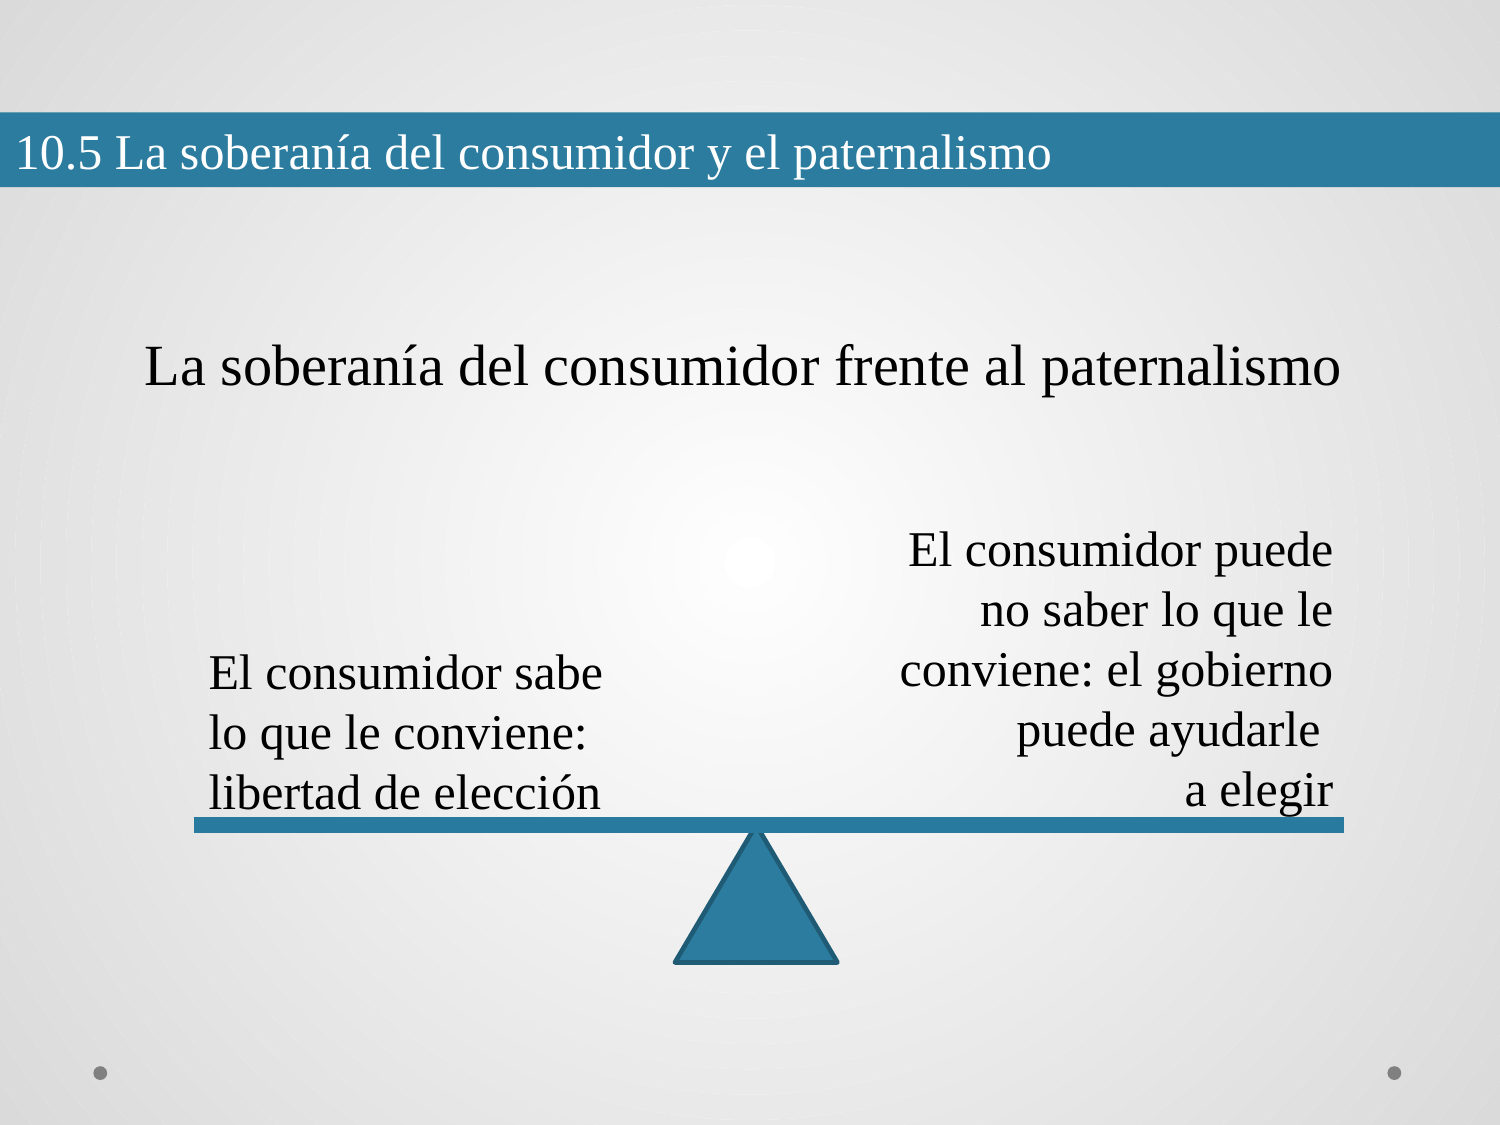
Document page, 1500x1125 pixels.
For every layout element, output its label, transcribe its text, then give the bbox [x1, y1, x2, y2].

text_box El consumidor sabe lo que le conviene: libertad de elección [193, 631, 619, 824]
text_box 10.5 La soberanía del consumidor y el paternalismo [0, 112, 1500, 188]
text_box La soberanía del consumidor frente al paternalismo [0, 319, 1494, 405]
text_box El consumidor puede no saber lo que le conviene: el gobierno puede ayudarle a elegir [874, 509, 1349, 824]
text_box [672, 834, 840, 965]
